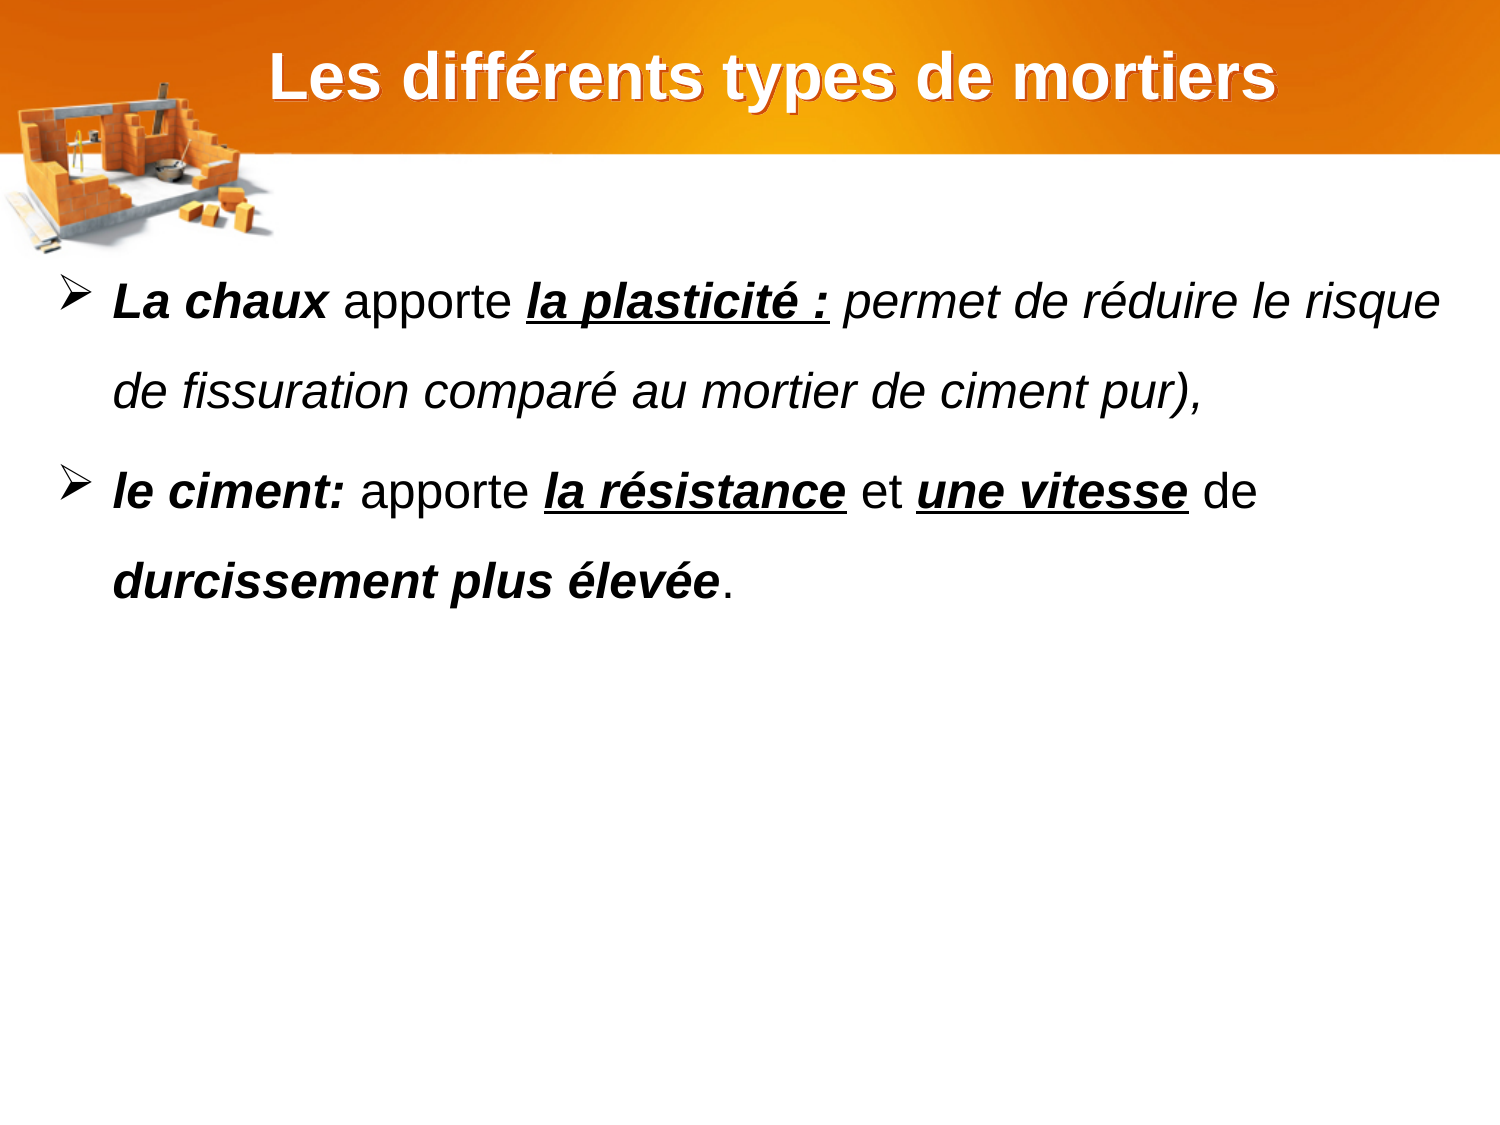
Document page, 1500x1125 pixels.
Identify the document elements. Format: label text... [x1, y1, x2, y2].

title Les différents types de mortiers [88, 19, 1459, 126]
list La chaux apporte la plasticité : permet de réduire le risque de fissuration comparé au mortier de ciment pur), le ciment: apporte la résistance et une vitesse de durcissement plus élevée. [41, 160, 1459, 1035]
picture [0, 0, 1500, 1125]
